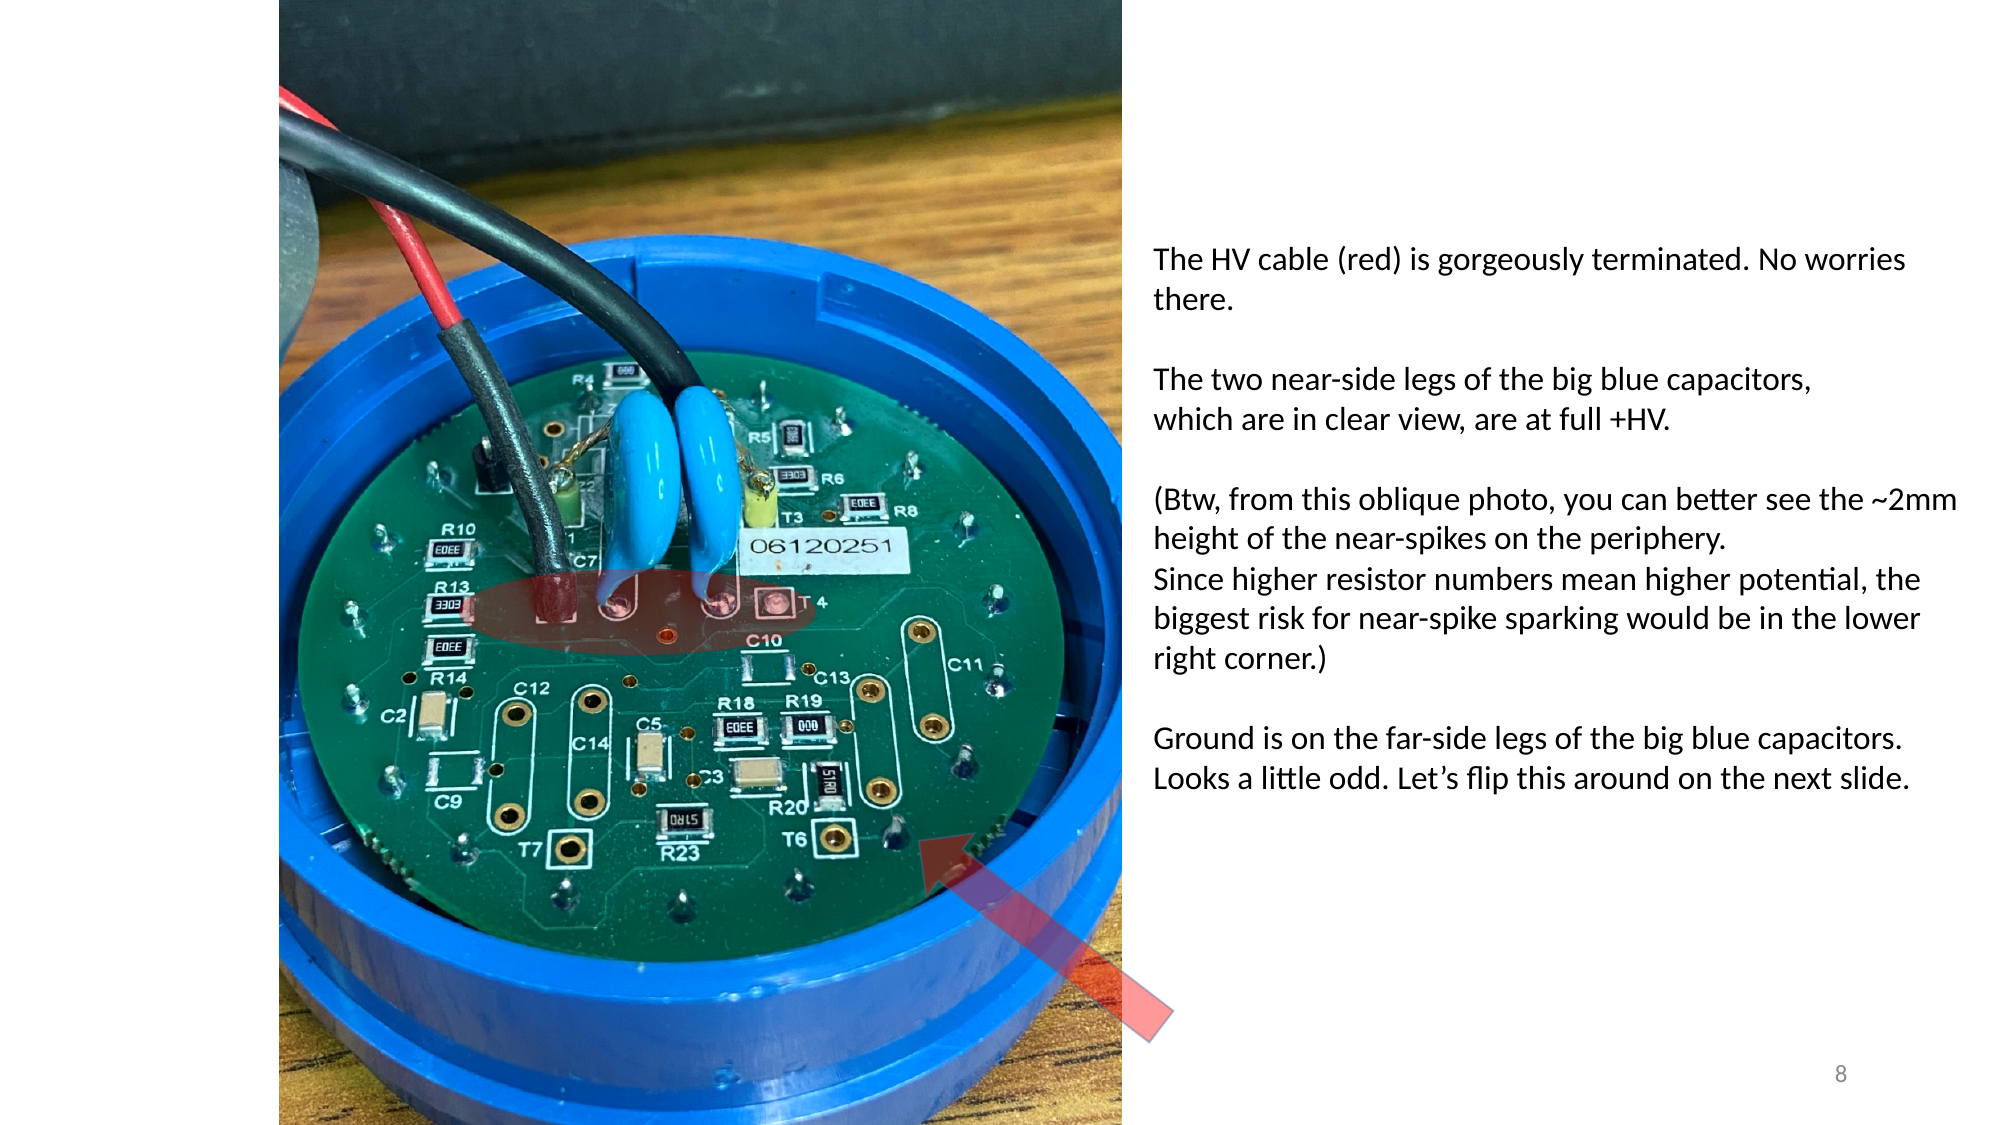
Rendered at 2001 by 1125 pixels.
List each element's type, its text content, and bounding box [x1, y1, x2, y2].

picture [137, 1, 1263, 1124]
text_box [1072, 985, 1175, 1044]
text_box The HV cable (red) is gorgeously terminated. No worries there. The two near-side legs of the big blue capacitors, which are in clear view, are at full +HV. (Btw, from this oblique photo, you can better see the ~2mm height of the near-spikes on the periphery. Since higher resistor numbers mean higher potential, the biggest risk for near-spike sparking would be in the lower right corner.) Ground is on the far-side legs of the big blue capacitors. Looks a little odd. Let’s flip this around on the next slide. [1263, 229, 1975, 804]
slide_number 8 [1412, 1042, 1863, 1103]
